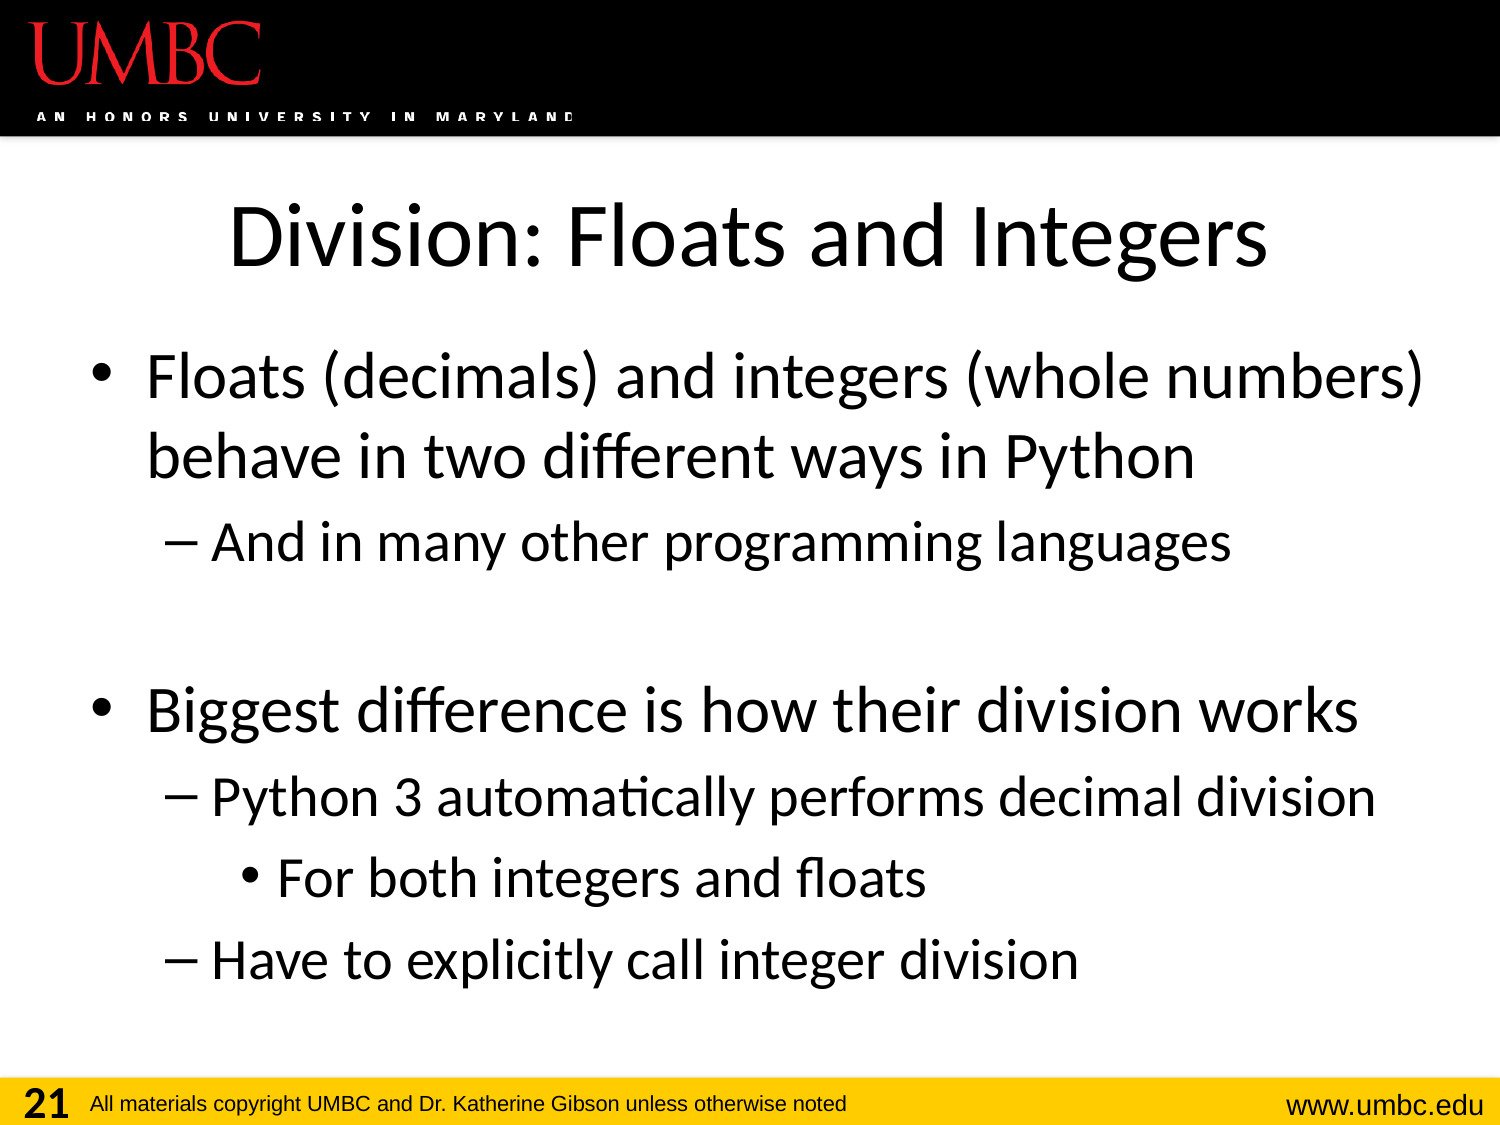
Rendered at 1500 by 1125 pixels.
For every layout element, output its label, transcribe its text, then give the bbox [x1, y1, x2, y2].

title Division: Floats and Integers [75, 136, 1425, 324]
slide_number 21 [0, 1065, 94, 1125]
list Floats (decimals) and integers (whole numbers) behave in two different ways in Python And in many other programming languages Biggest difference is how their division works Python 3 automatically performs decimal division For both integers and floats Have to explicitly call integer division [75, 324, 1448, 1066]
